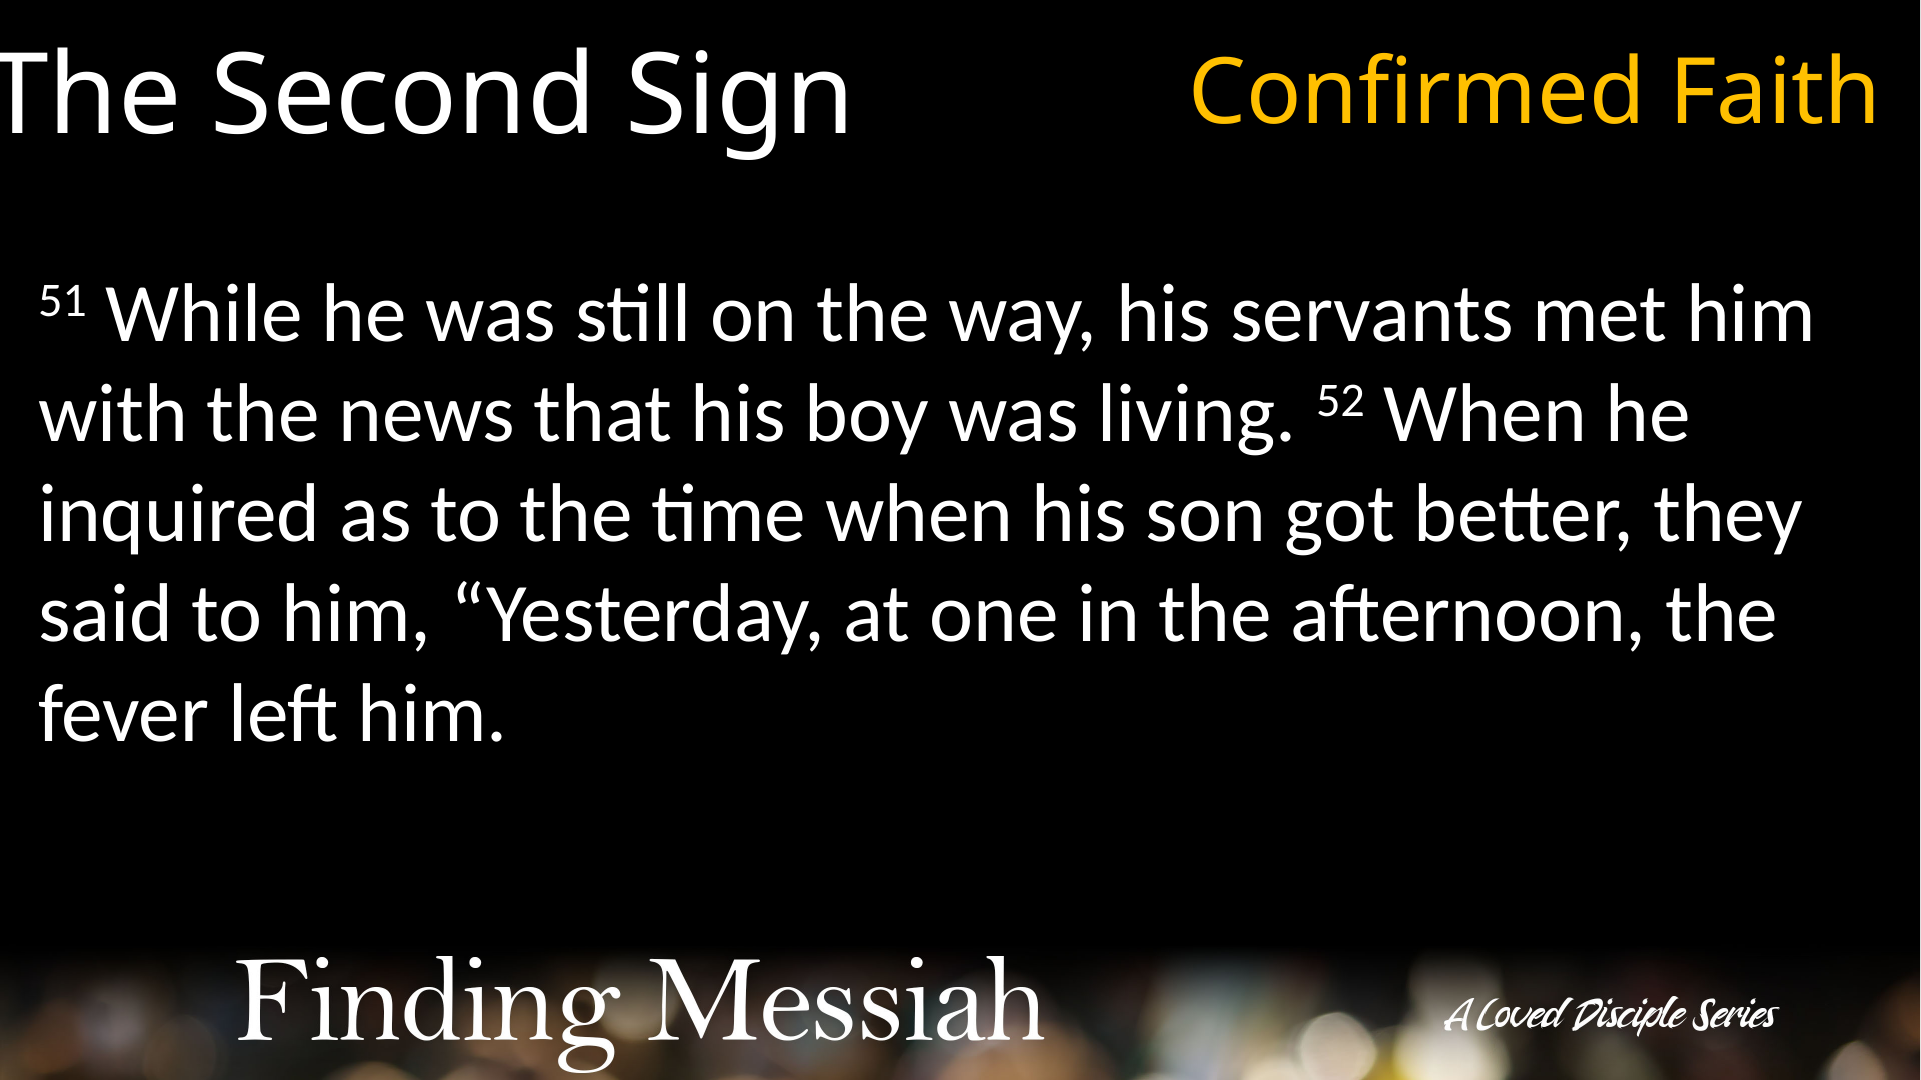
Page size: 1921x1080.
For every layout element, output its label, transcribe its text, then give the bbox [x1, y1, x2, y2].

text_box Confirmed Faith [817, 24, 1897, 149]
text_box 51 While he was still on the way, his servants met him with the news that his boy was living. 52 When he inquired as to the time when his son got better, they said to him, “Yesterday, at one in the afternoon, the fever left him. [23, 251, 1897, 766]
picture [0, 0, 1921, 1080]
text_box The Second Sign [0, 13, 871, 164]
